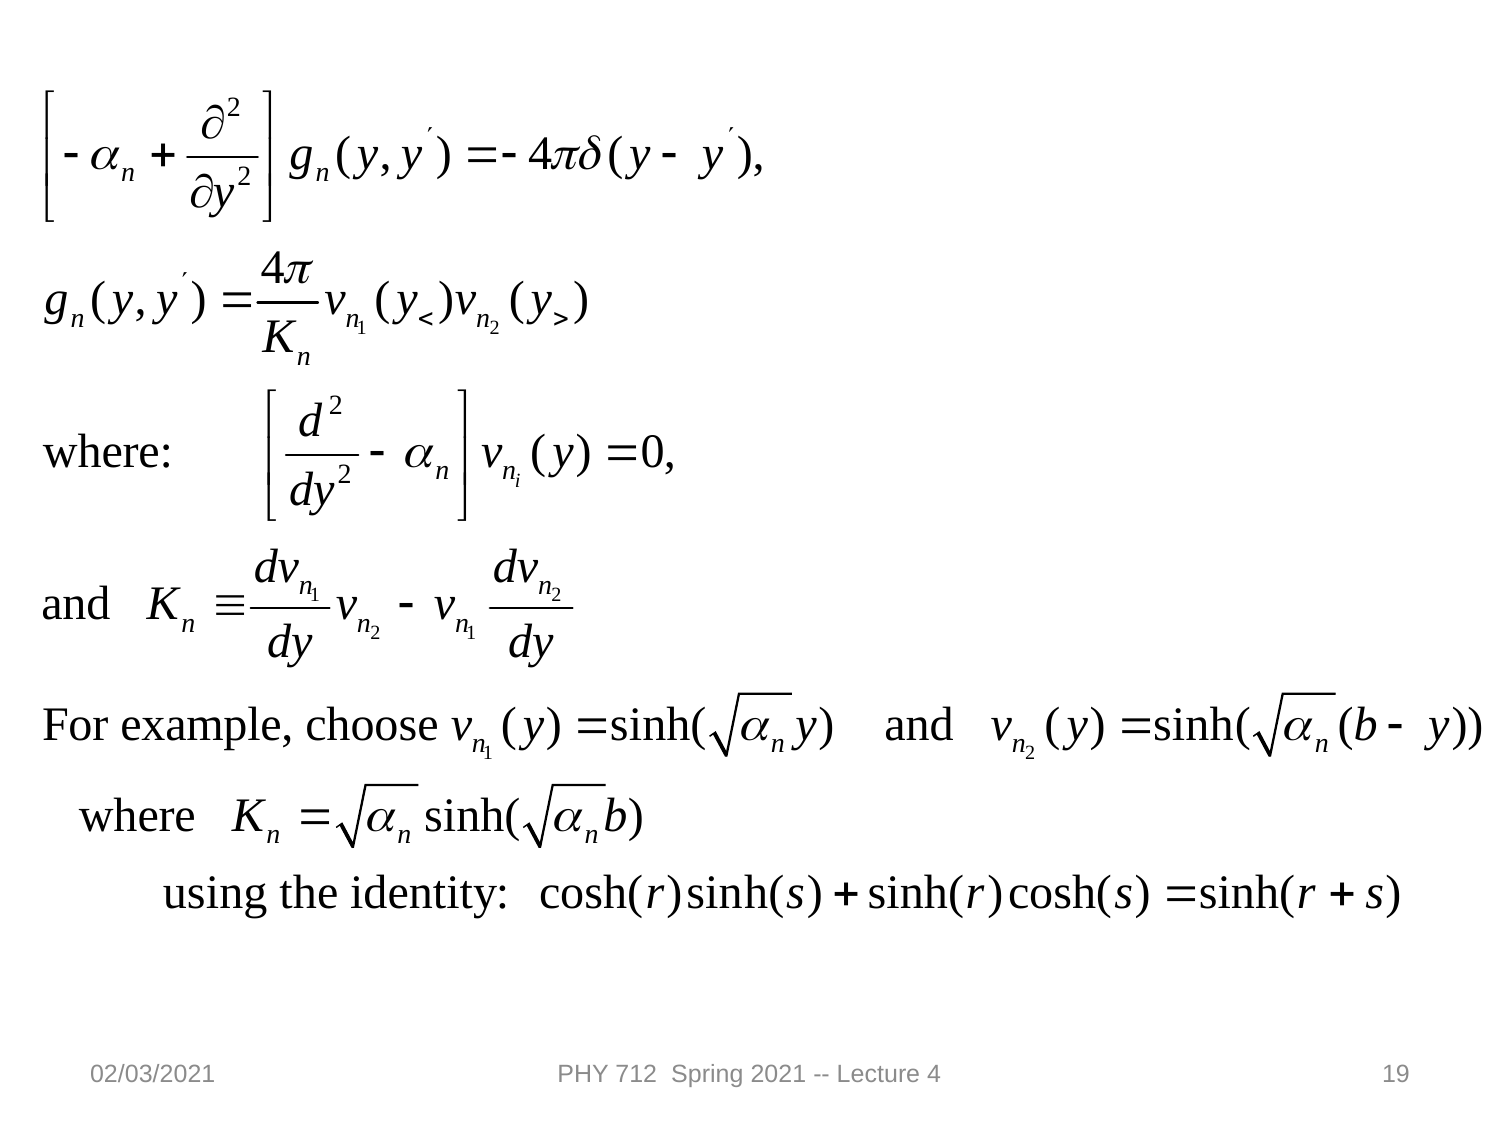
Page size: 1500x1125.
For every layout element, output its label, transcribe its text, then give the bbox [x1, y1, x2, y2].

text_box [37, 84, 1489, 926]
slide_number 19 [1074, 1042, 1425, 1103]
footer PHY 712 Spring 2021 -- Lecture 4 [512, 1042, 988, 1103]
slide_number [75, 1042, 425, 1103]
